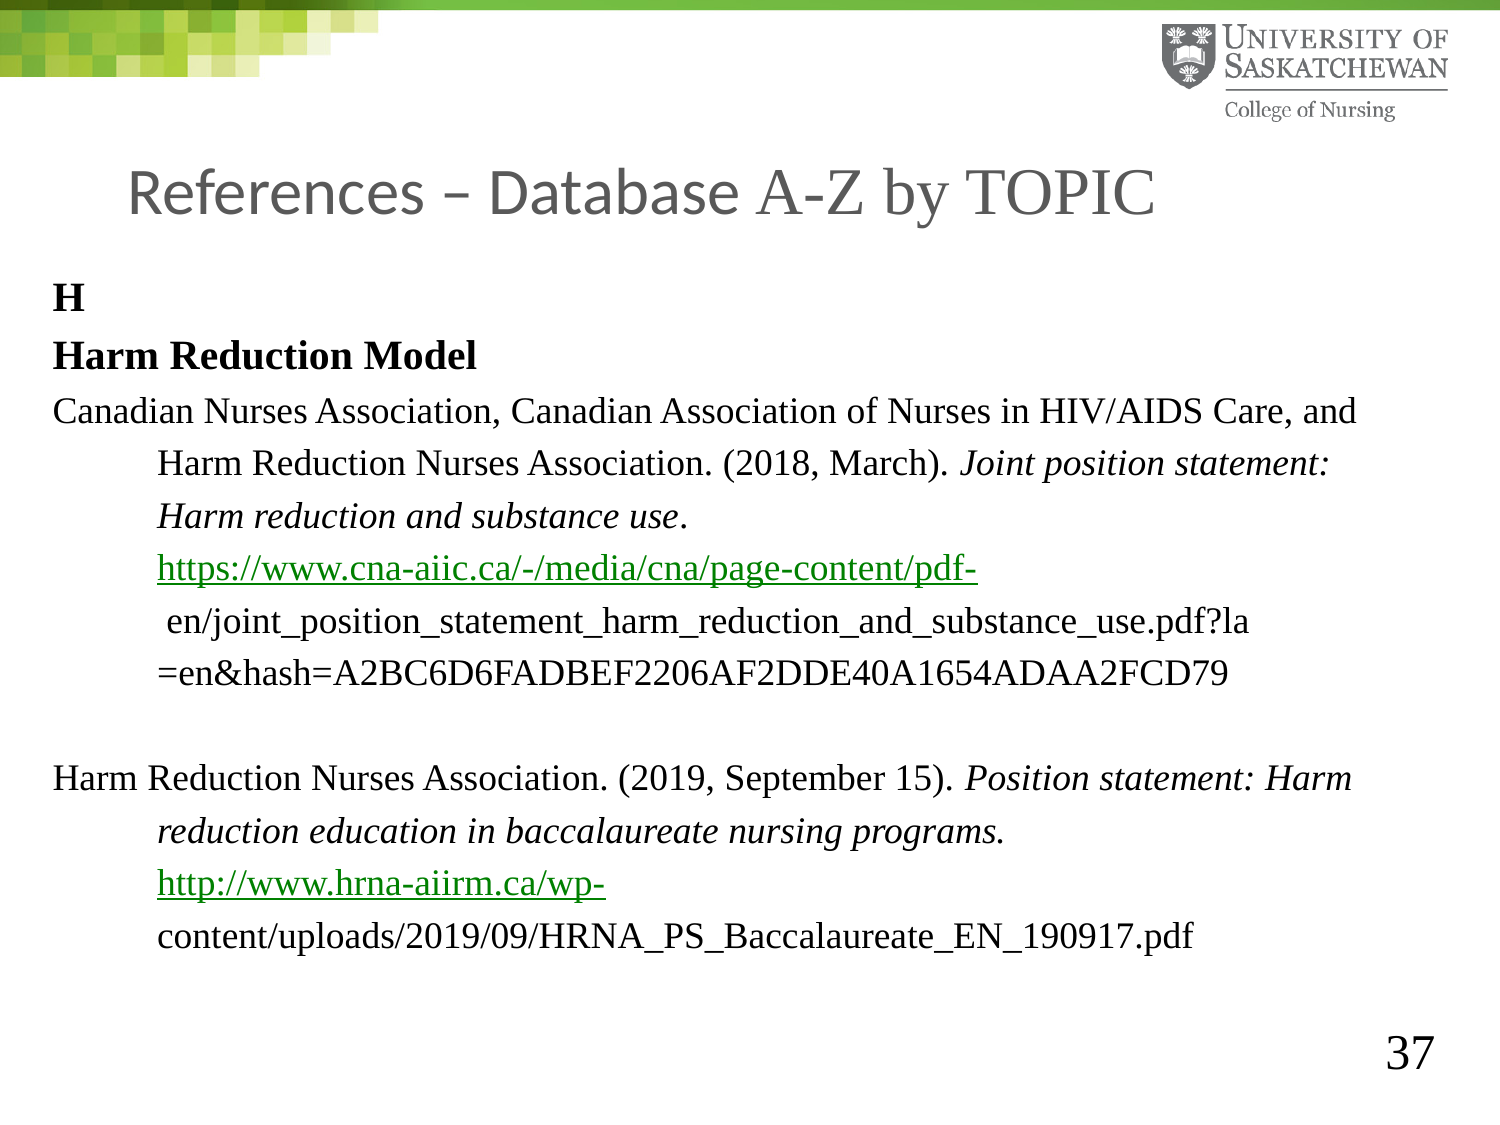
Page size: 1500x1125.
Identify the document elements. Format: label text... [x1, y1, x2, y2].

picture [0, 0, 1500, 400]
title References – Database A-Z by TOPIC [37, 137, 1441, 238]
list H Harm Reduction Model Canadian Nurses Association, Canadian Association of Nurses in HIV/AIDS Care, and Harm Reduction Nurses Association. (2018, March). Joint position statement: Harm reduction and substance use. https://www.cna-aiic.ca/-/media/cna/page-content/pdf- en/joint_position_statement_harm_reduction_and_substance_use.pdf?la =en&hash=A2BC6D6FADBEF2206AF2DDE40A1654ADAA2FCD79 Harm Reduction Nurses Association. (2019, September 15). Position statement: Harm reduction education in baccalaureate nursing programs. http://www.hrna-aiirm.ca/wp- content/uploads/2019/09/HRNA_PS_Baccalaureate_EN_190917.pdf [37, 262, 1441, 1000]
